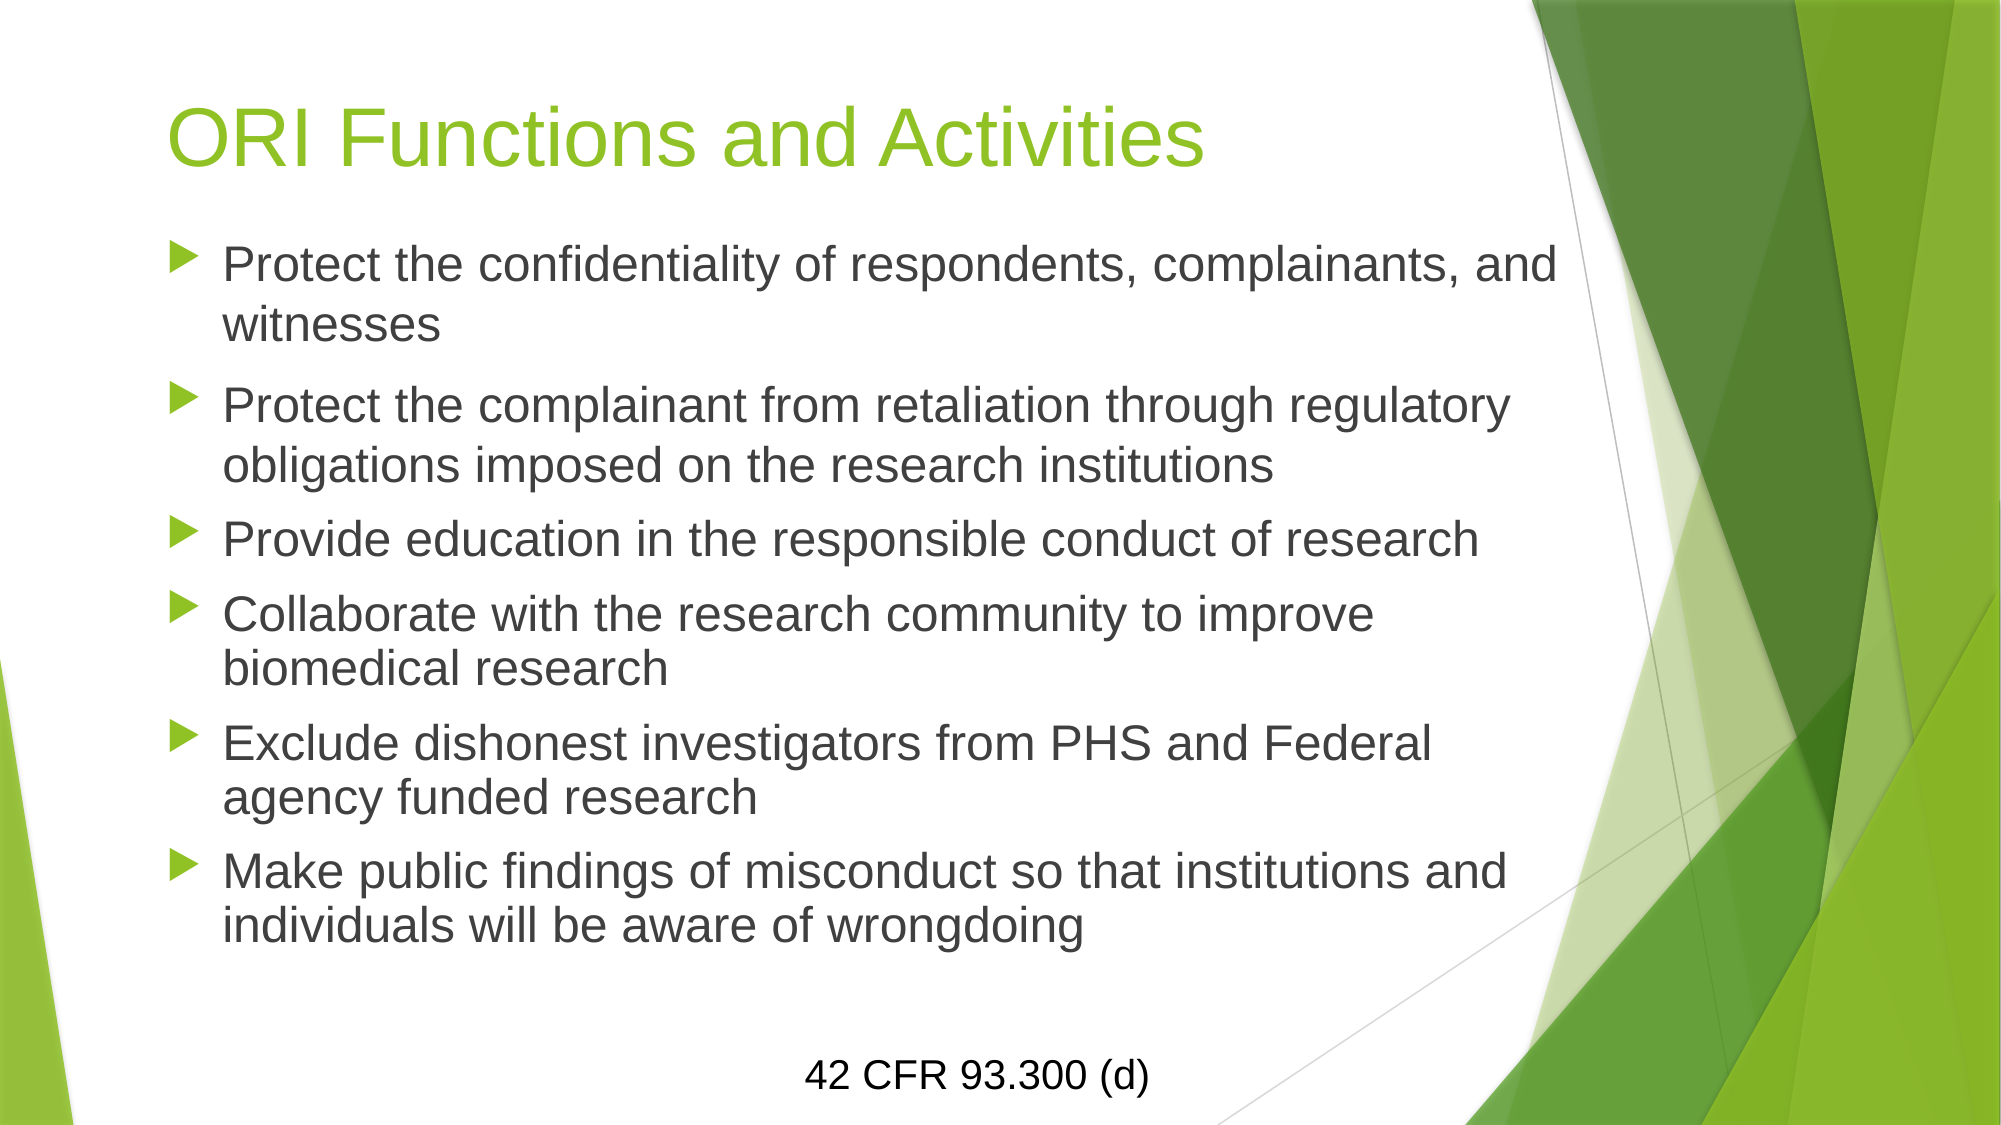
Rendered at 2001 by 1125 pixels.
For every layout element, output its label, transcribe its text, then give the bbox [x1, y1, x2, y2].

title ORI Functions and Activities [151, 75, 1426, 200]
text_box 42 CFR 93.300 (d) [789, 1040, 1178, 1106]
list Protect the confidentiality of respondents, complainants, and witnesses Protect the complainant from retaliation through regulatory obligations imposed on the research institutions Provide education in the responsible conduct of research Collaborate with the research community to improve biomedical research Exclude dishonest investigators from PHS and Federal agency funded research Make public findings of misconduct so that institutions and individuals will be aware of wrongdoing [151, 224, 1584, 1050]
